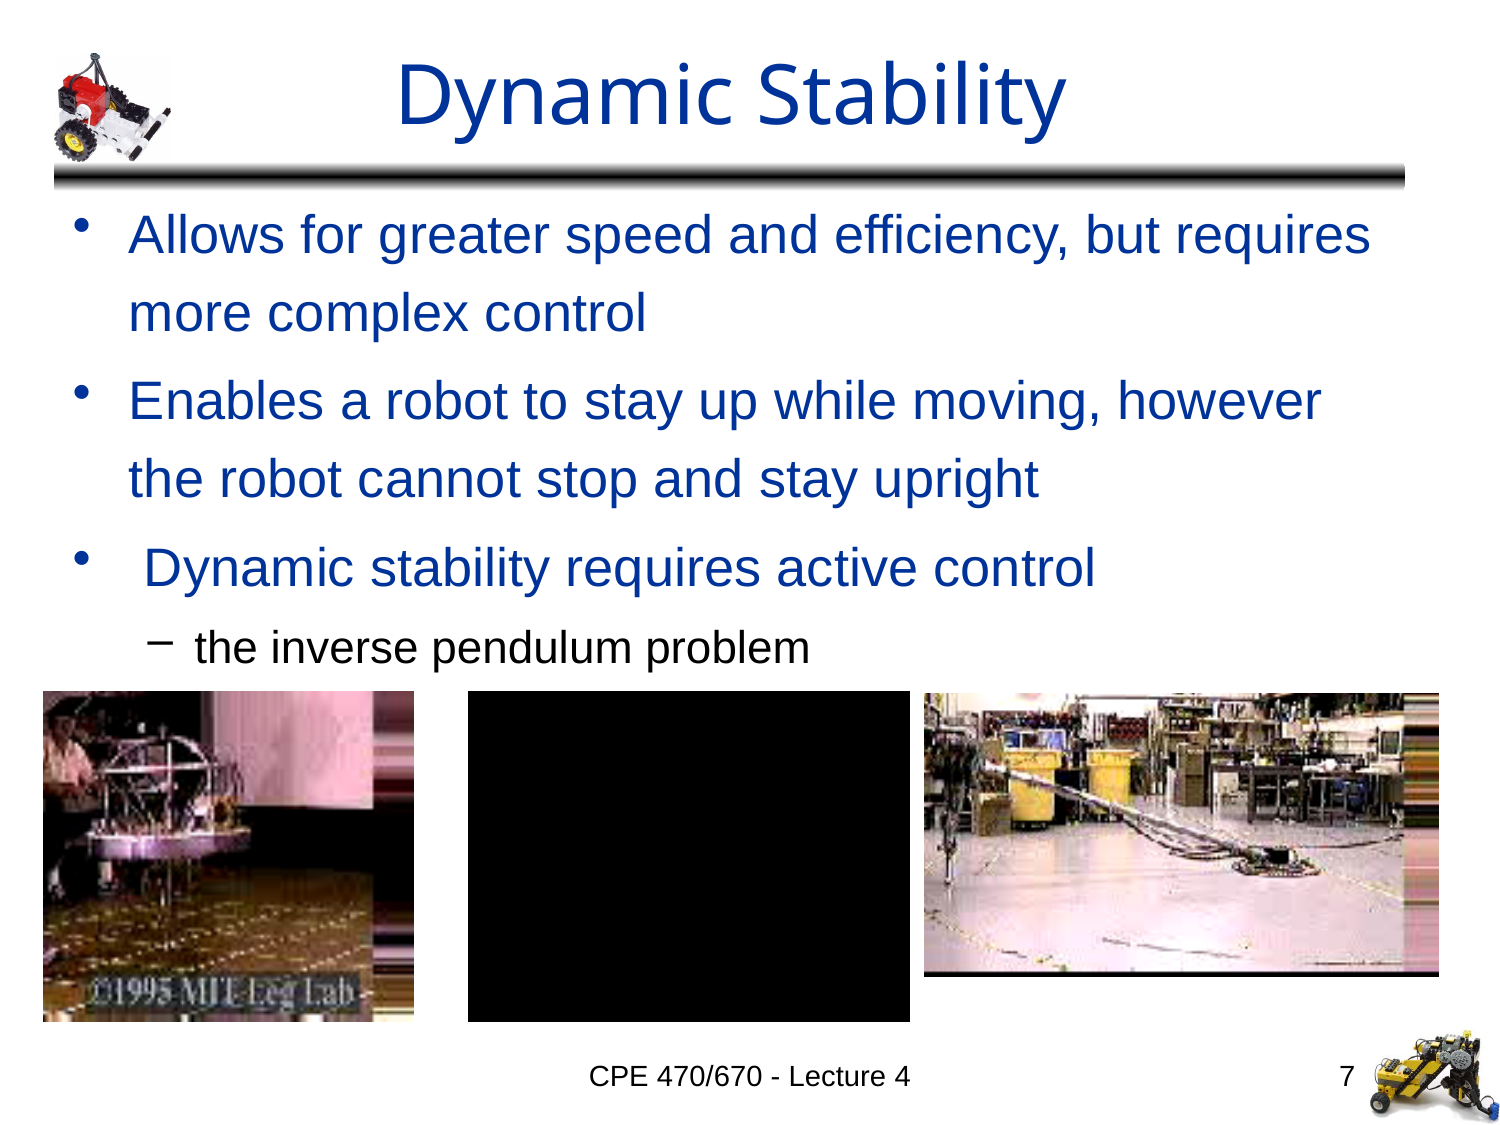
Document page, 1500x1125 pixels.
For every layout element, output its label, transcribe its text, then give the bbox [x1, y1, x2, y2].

slide_number 7 [1074, 1049, 1371, 1103]
list Allows for greater speed and efficiency, but requires more complex control Enables a robot to stay up while moving, however the robot cannot stop and stay upright Dynamic stability requires active control the inverse pendulum problem [57, 178, 1408, 1012]
title Dynamic Stability [55, 16, 1407, 166]
footer CPE 470/670 - Lecture 4 [512, 1049, 988, 1103]
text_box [923, 692, 1440, 979]
picture [1369, 1029, 1500, 1125]
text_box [467, 690, 911, 1023]
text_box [42, 690, 416, 1023]
